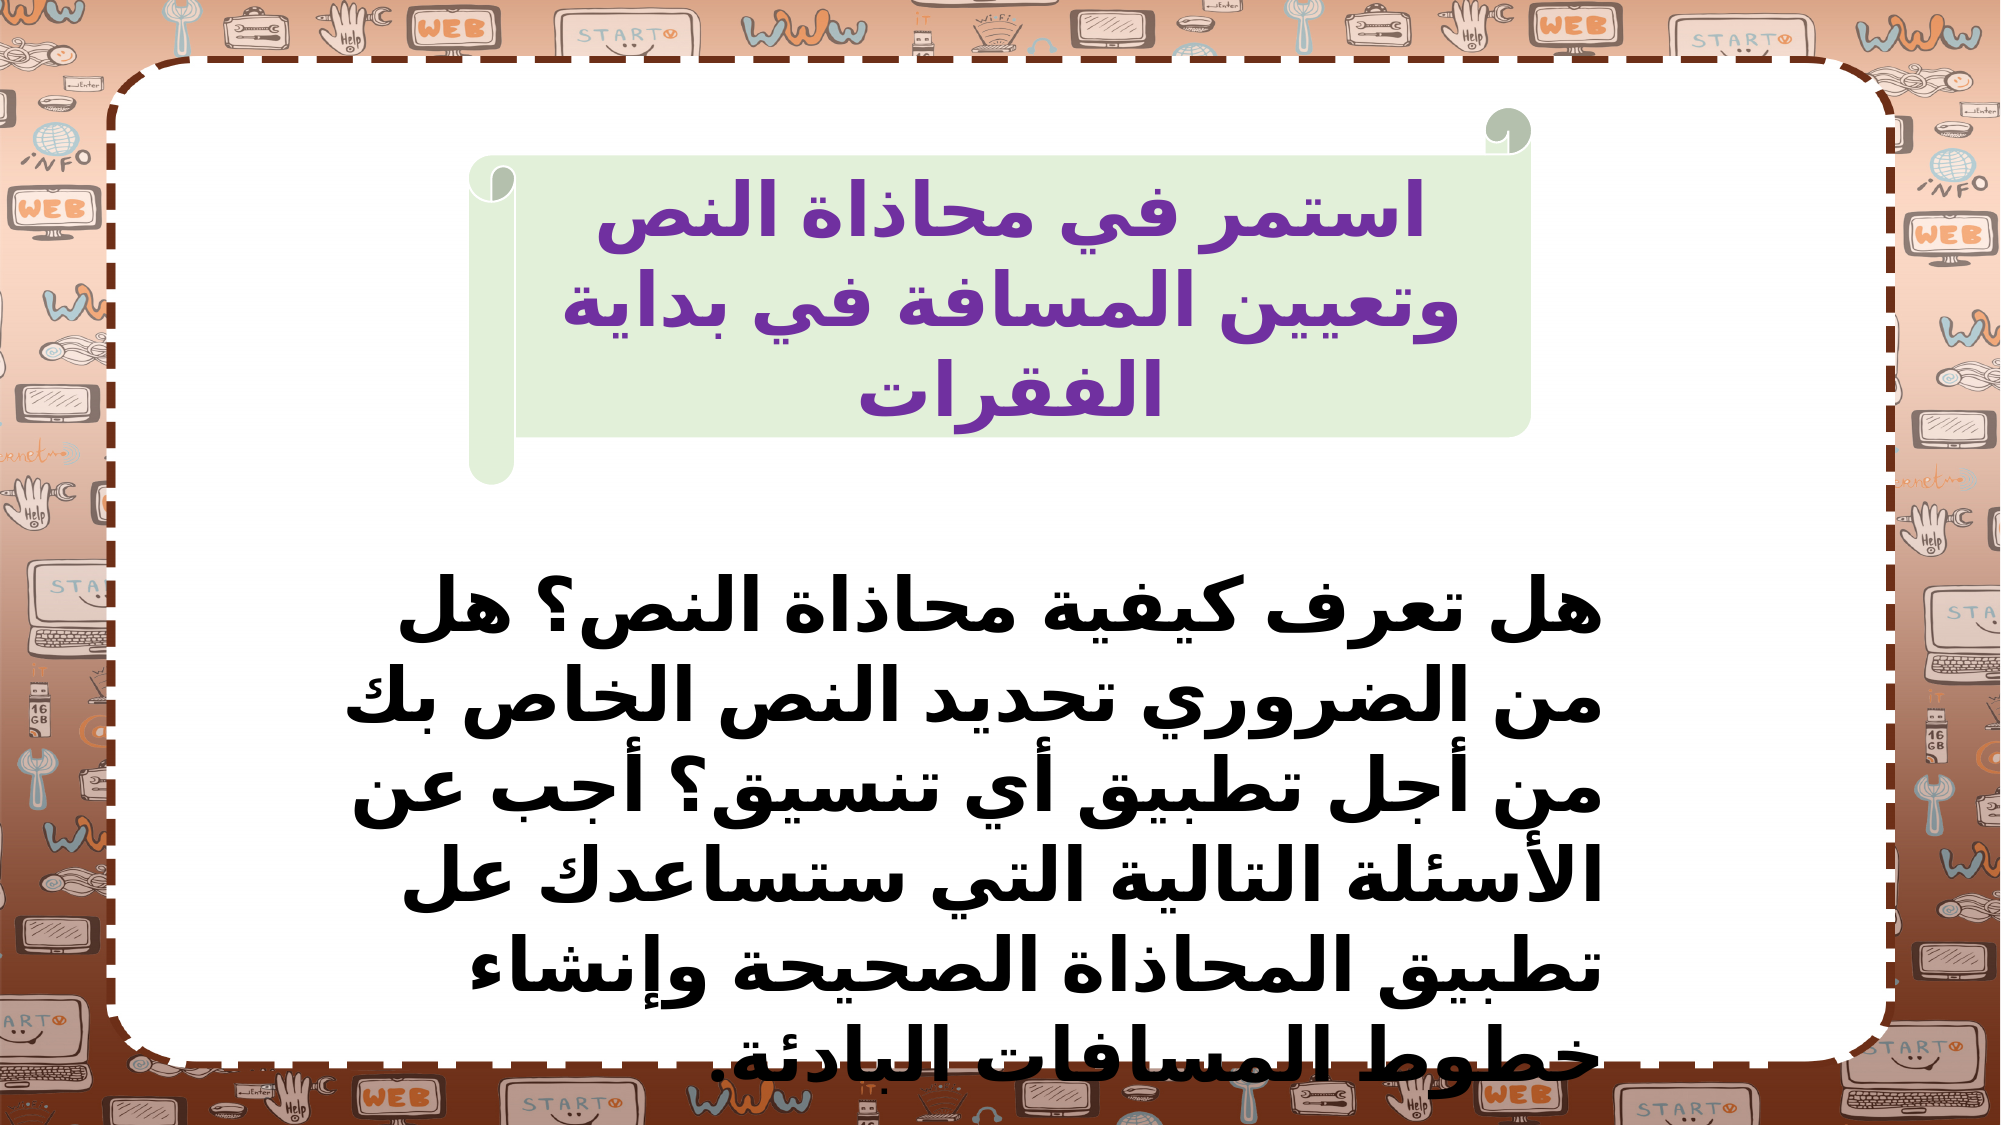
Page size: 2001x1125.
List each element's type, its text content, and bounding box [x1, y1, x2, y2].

text_box استمر في محاذاة النص وتعيين المسافة في بداية الفقرات [466, 105, 1534, 487]
text_box هل تعرف كيفية محاذاة النص؟ هل من الضروري تحديد النص الخاص بك من أجل تطبيق أي تنسيق؟ أجب عن الأسئلة التالية التي ستساعدك عل تطبيق المحاذاة الصحيحة وإنشاء خطوط المسافات البادئة. [292, 549, 1622, 1104]
picture [0, 0, 2001, 1125]
